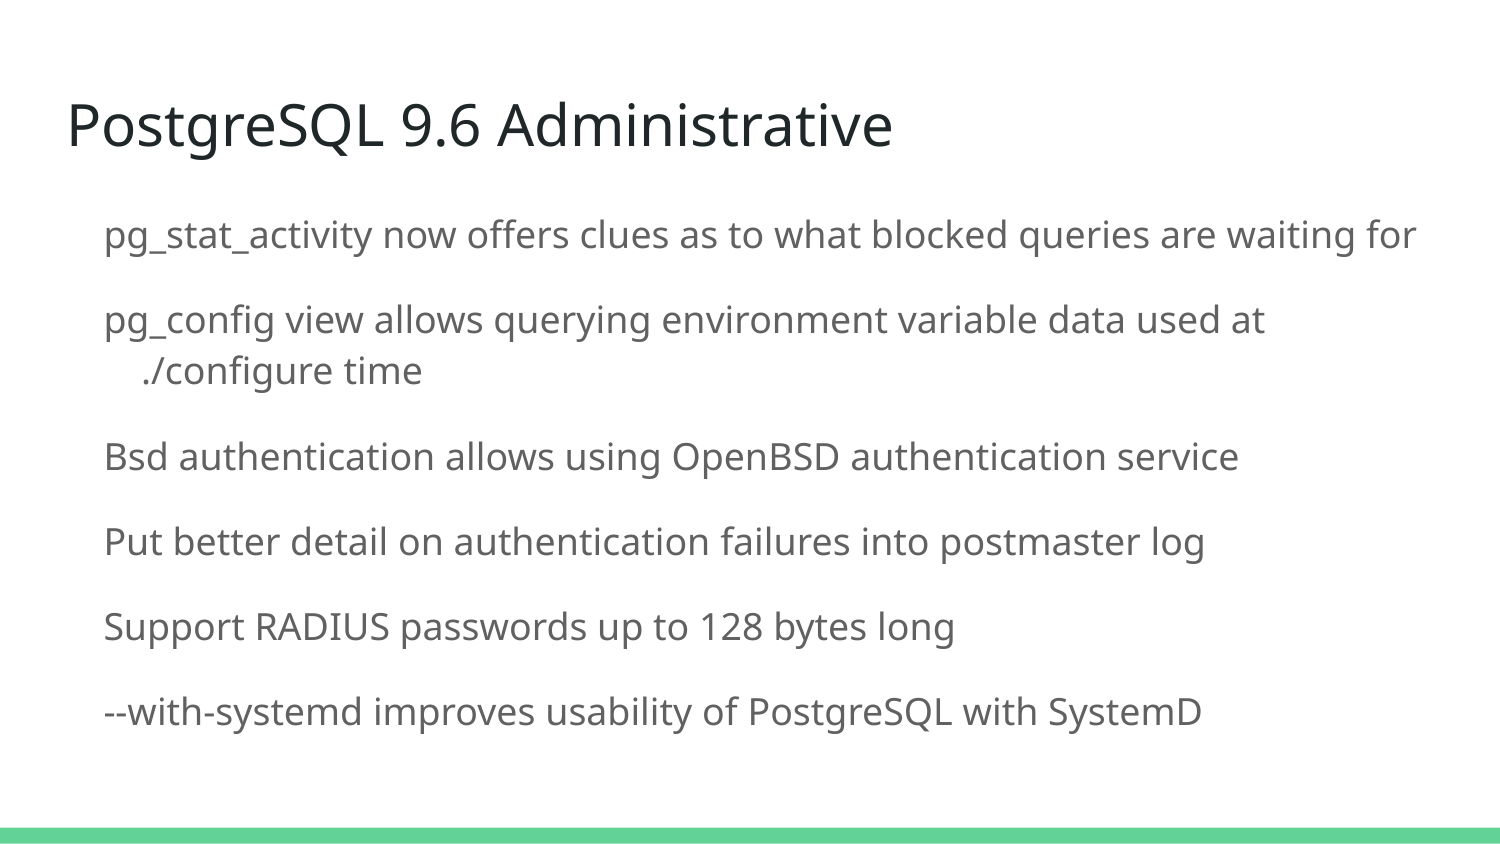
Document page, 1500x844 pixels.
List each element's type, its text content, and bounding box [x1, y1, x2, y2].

list pg_stat_activity now offers clues as to what blocked queries are waiting for pg_config view allows querying environment variable data used at ./configure time Bsd authentication allows using OpenBSD authentication service Put better detail on authentication failures into postmaster log Support RADIUS passwords up to 128 bytes long --with-systemd improves usability of PostgreSQL with SystemD [51, 189, 1449, 750]
title PostgreSQL 9.6 Administrative [51, 72, 1449, 167]
